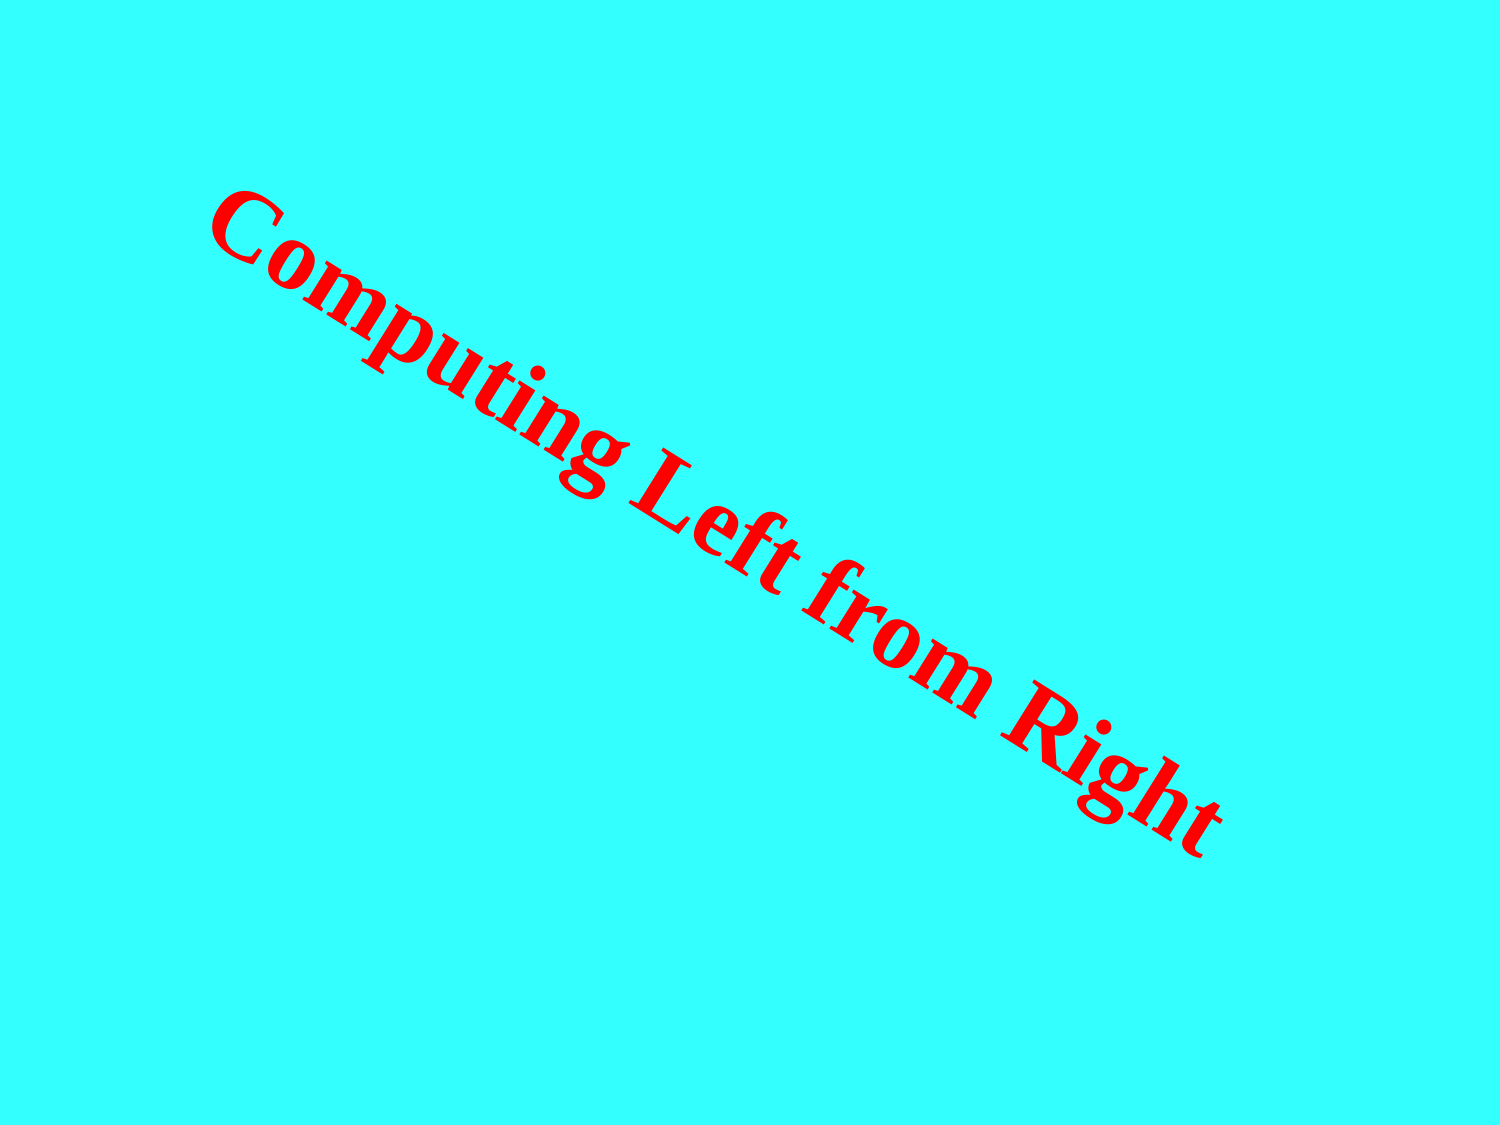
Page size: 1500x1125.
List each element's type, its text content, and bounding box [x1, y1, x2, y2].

text_box Computing Left from Right [100, 87, 1340, 939]
